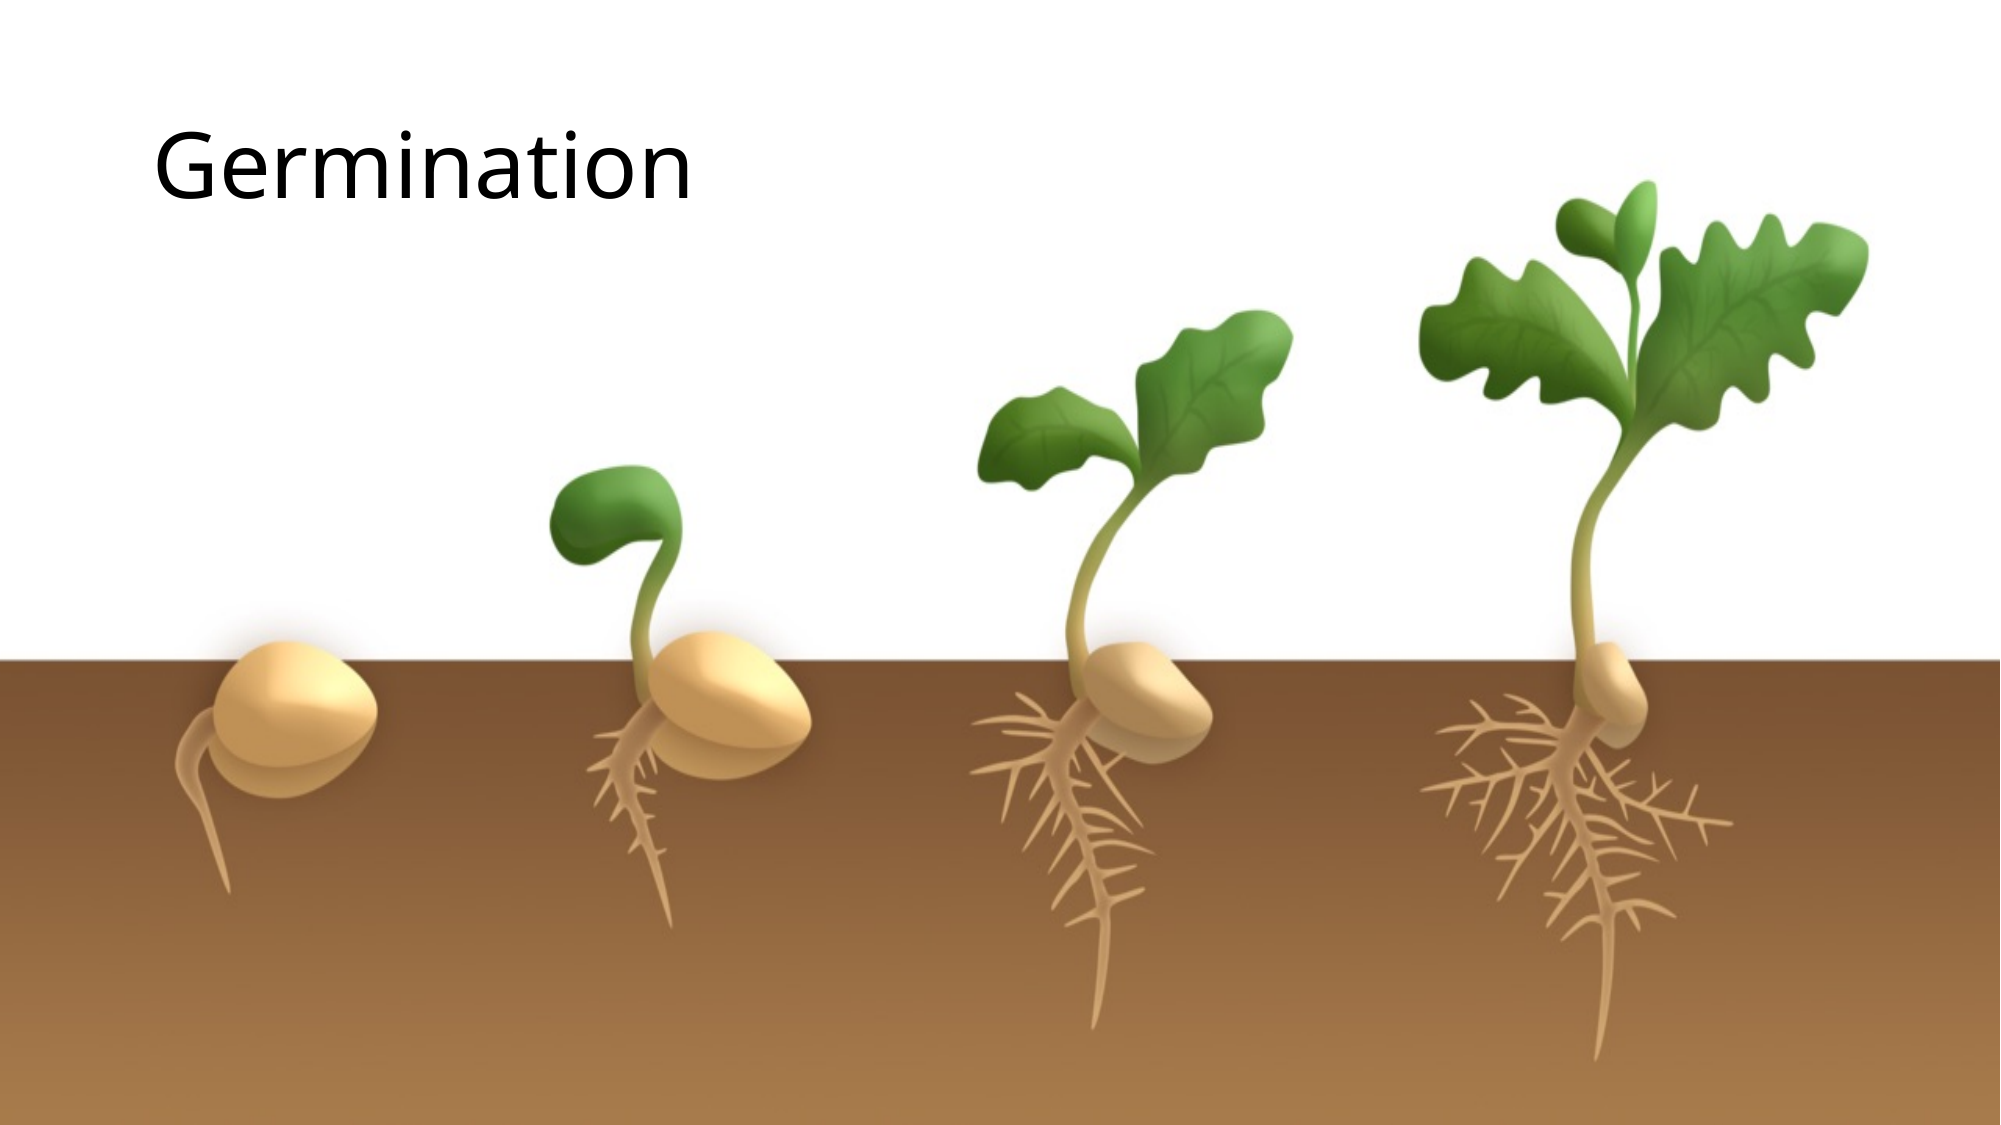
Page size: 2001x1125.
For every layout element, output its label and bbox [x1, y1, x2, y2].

list [0, 0, 2000, 1125]
